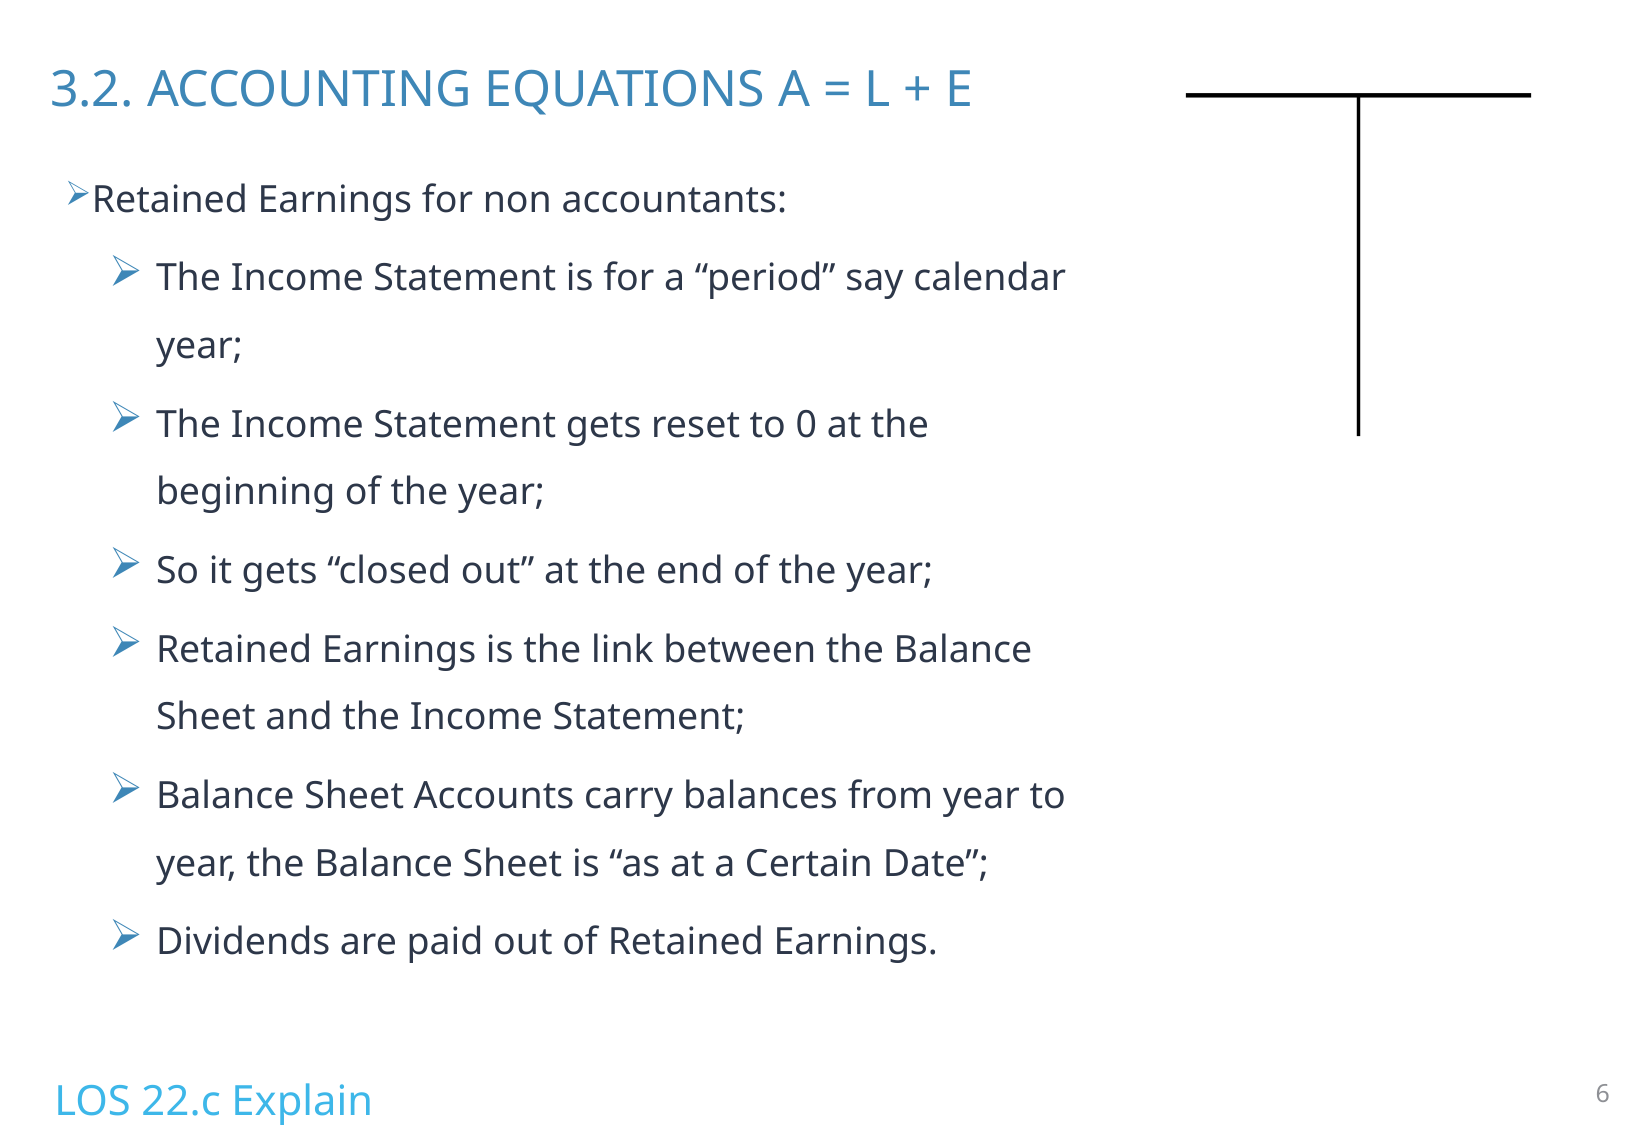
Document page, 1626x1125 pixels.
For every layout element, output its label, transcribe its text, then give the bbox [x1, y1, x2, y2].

text_box LOS 22.c Explain [39, 1066, 759, 1125]
picture [1159, 65, 1576, 462]
title 3.2. ACCOUNTING EQUATIONS A = L + E [49, 64, 1158, 115]
list Retained Earnings for non accountants: The Income Statement is for a “period” say calendar year; The Income Statement gets reset to 0 at the beginning of the year; So it gets “closed out” at the end of the year; Retained Earnings is the link between the Balance Sheet and the Income Statement; Balance Sheet Accounts carry balances from year to year, the Balance Sheet is “as at a Certain Date”; Dividends are paid out of Retained Earnings. [49, 166, 1131, 1012]
